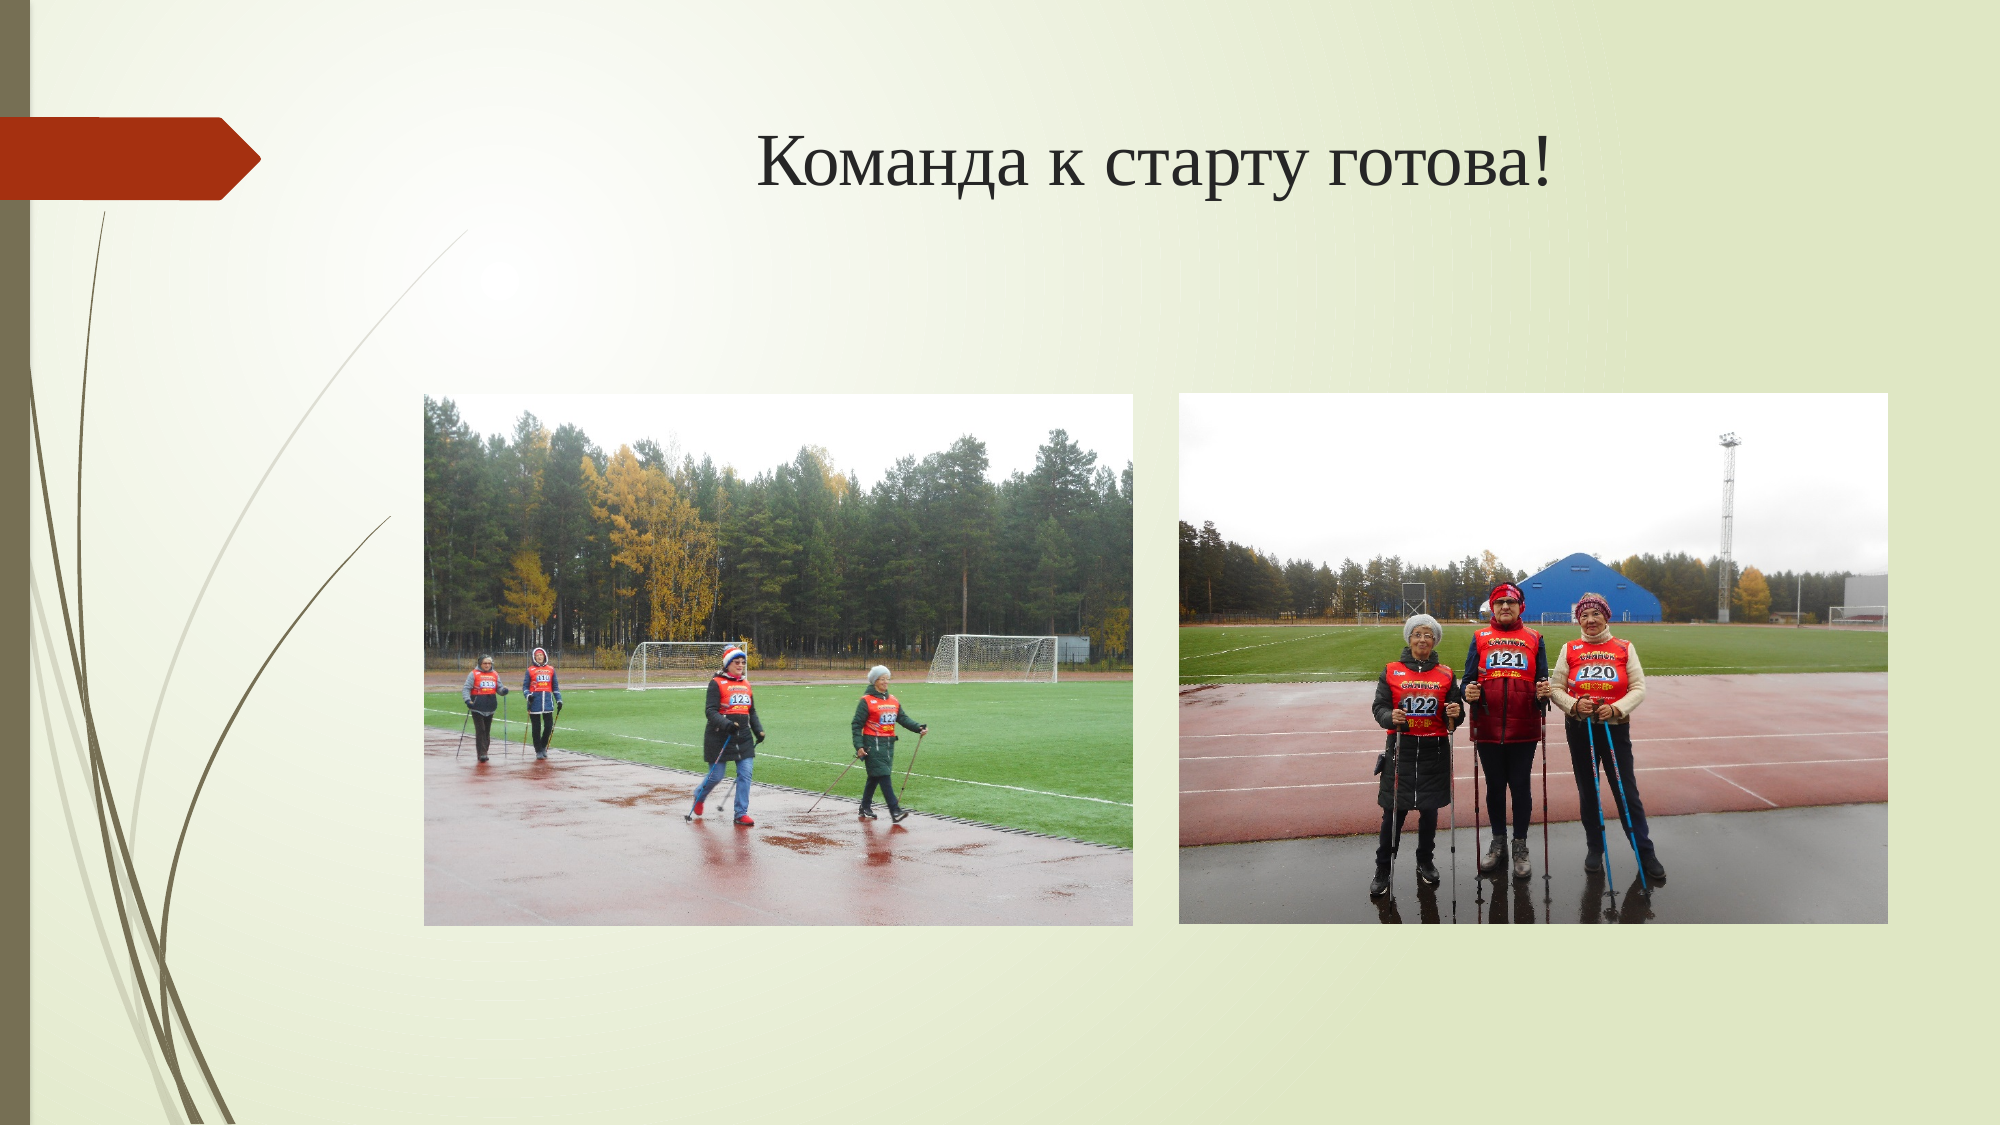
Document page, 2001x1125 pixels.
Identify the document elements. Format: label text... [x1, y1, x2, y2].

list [1179, 392, 1888, 925]
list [424, 394, 1133, 926]
title Команда к старту готова! [425, 102, 1888, 313]
